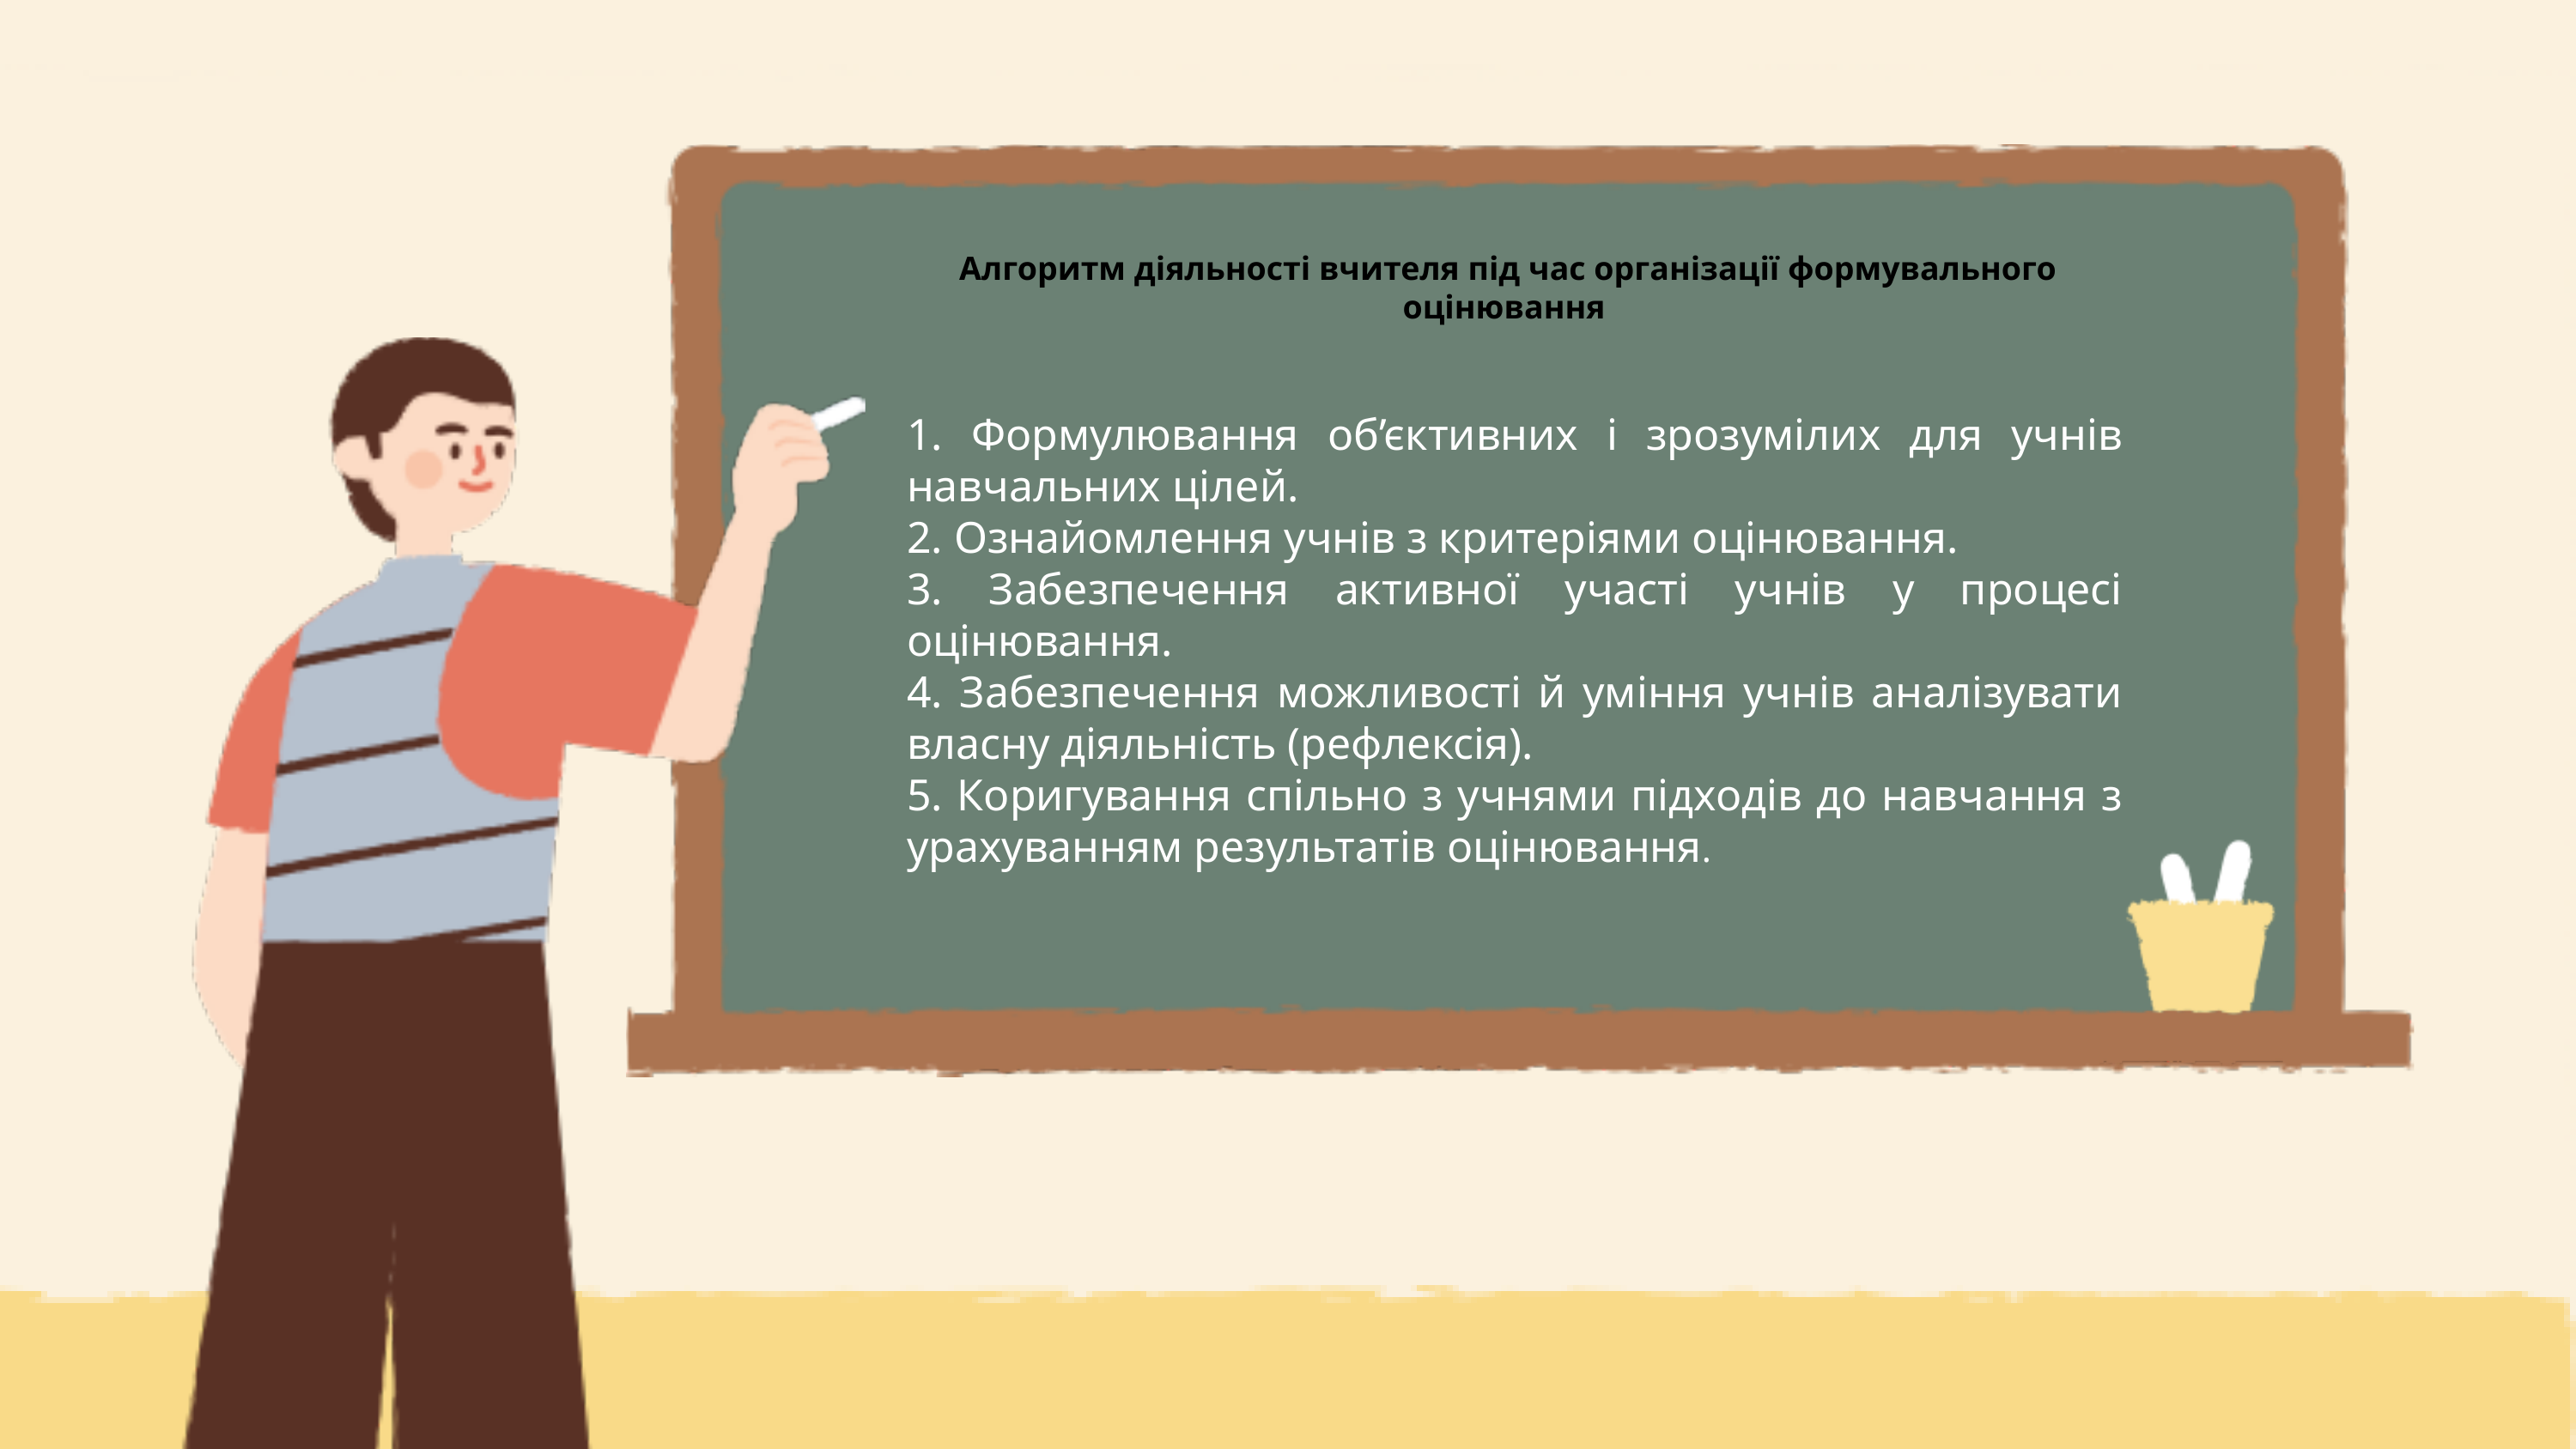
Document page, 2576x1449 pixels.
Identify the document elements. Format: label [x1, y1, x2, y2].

text_box [878, 247, 2139, 919]
text_box [625, 144, 2415, 1077]
text_box [0, 64, 2576, 1449]
text_box [144, 337, 866, 1449]
